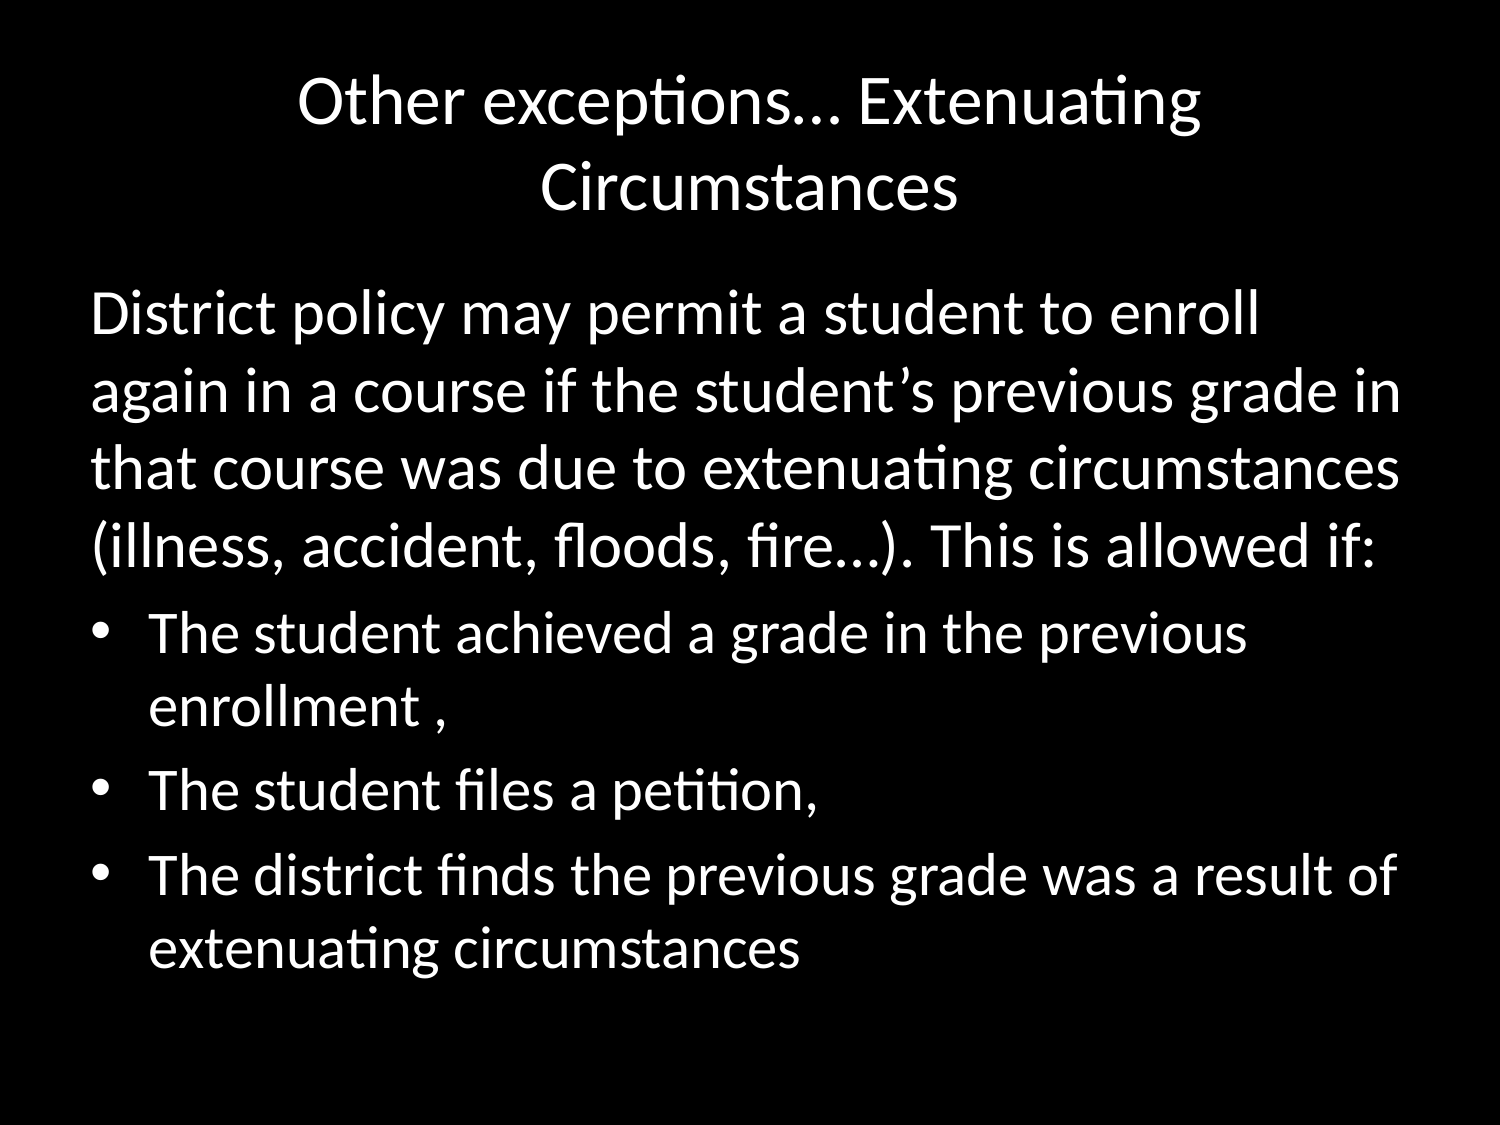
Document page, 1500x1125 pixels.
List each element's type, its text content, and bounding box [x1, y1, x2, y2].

title Other exceptions… Extenuating Circumstances [75, 45, 1425, 233]
list District policy may permit a student to enroll again in a course if the student’s previous grade in that course was due to extenuating circumstances (illness, accident, floods, fire…). This is allowed if: The student achieved a grade in the previous enrollment , The student files a petition, The district finds the previous grade was a result of extenuating circumstances [75, 262, 1425, 1005]
